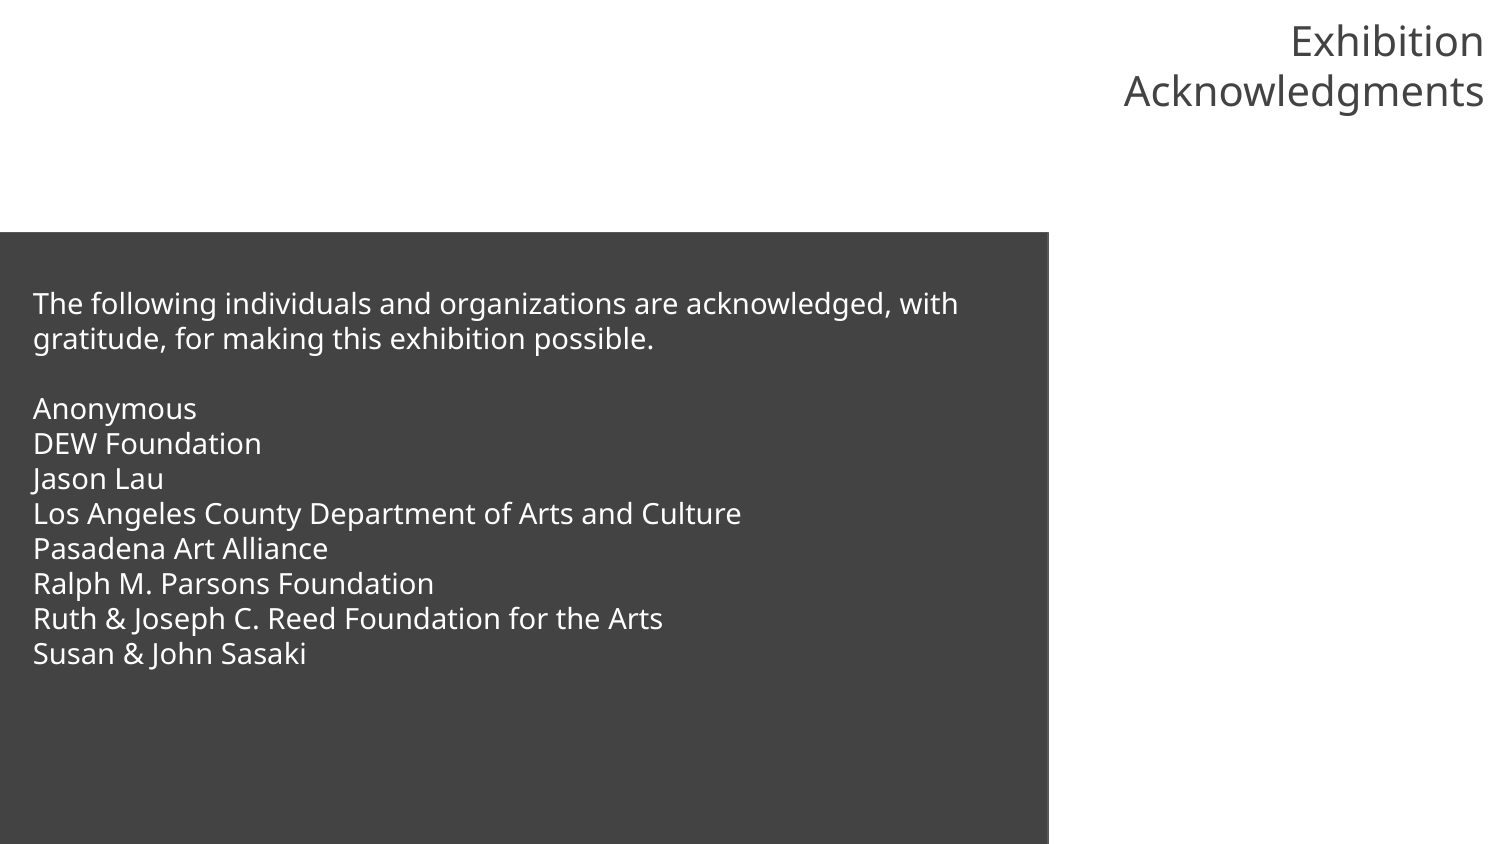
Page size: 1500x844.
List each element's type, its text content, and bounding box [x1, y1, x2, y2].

text_box [0, 232, 1049, 844]
text_box Exhibition Acknowledgments [904, 0, 1500, 91]
text_box The following individuals and organizations are acknowledged, with gratitude, for making this exhibition possible. Anonymous DEW Foundation Jason Lau Los Angeles County Department of Arts and Culture Pasadena Art Alliance Ralph M. Parsons Foundation Ruth & Joseph C. Reed Foundation for the Arts Susan & John Sasaki [18, 270, 992, 828]
